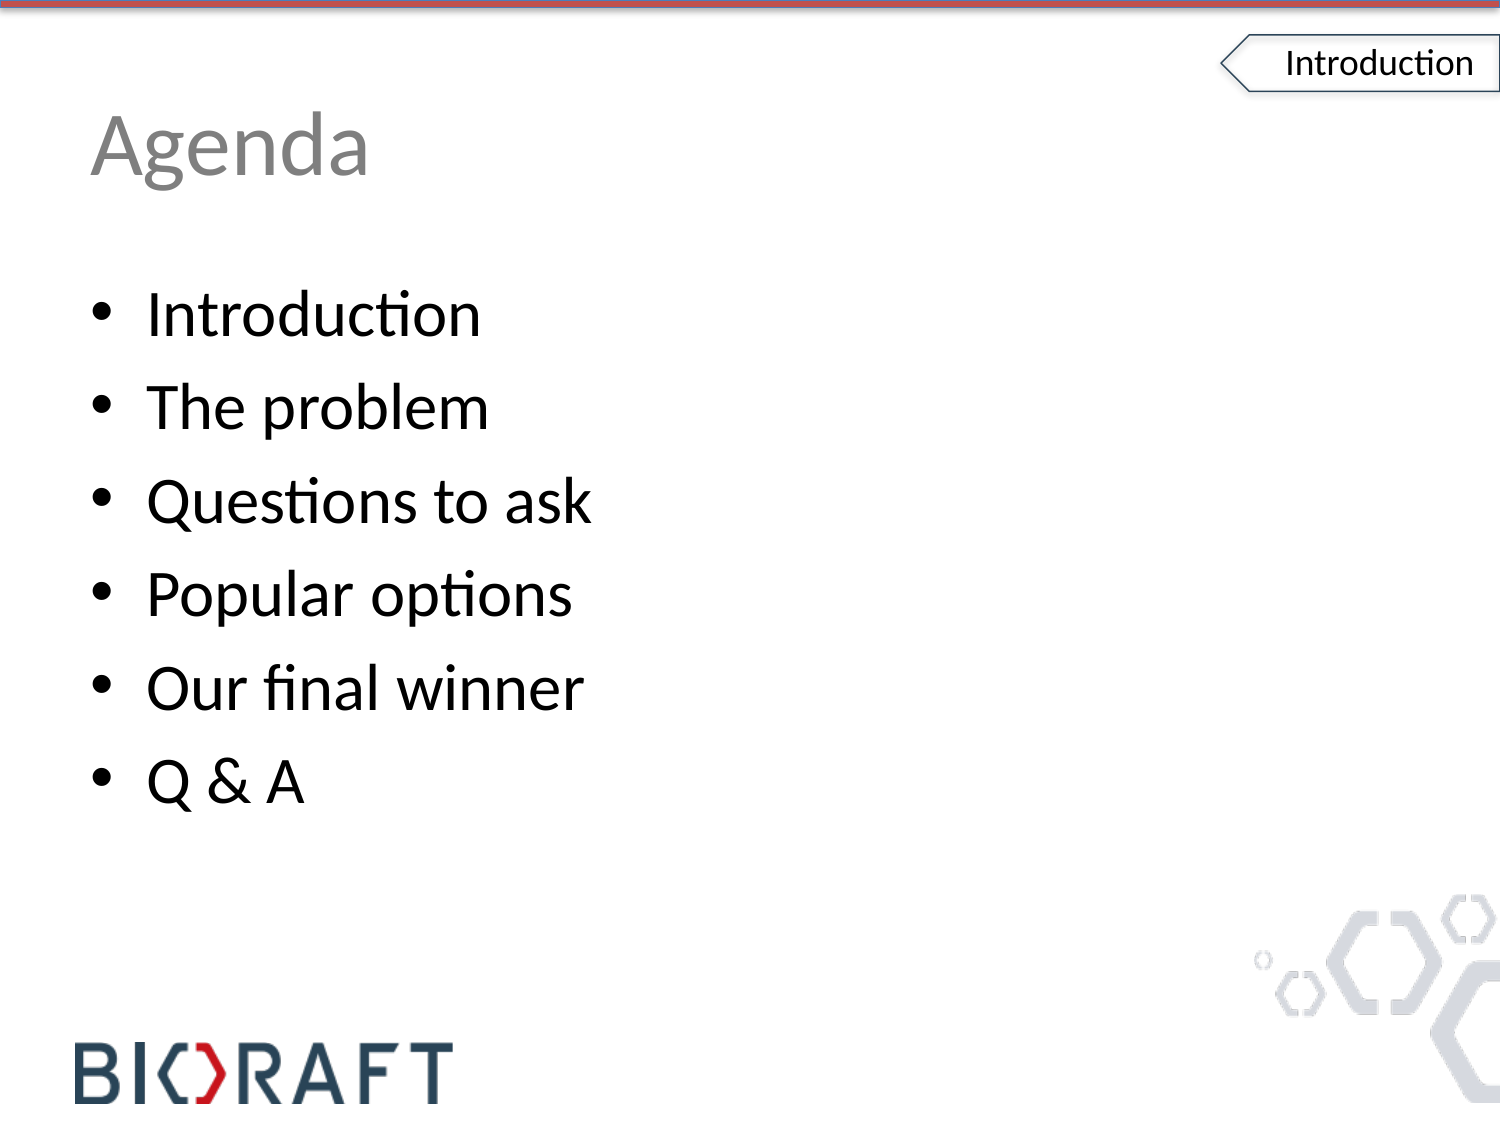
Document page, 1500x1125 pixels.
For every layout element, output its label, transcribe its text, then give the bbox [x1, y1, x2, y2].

list Introduction The problem Questions to ask Popular options Our final winner Q & A [75, 262, 1425, 1005]
text_box Introduction [1259, 30, 1500, 34]
text_box [1220, 34, 1500, 93]
title Agenda [75, 45, 1425, 233]
